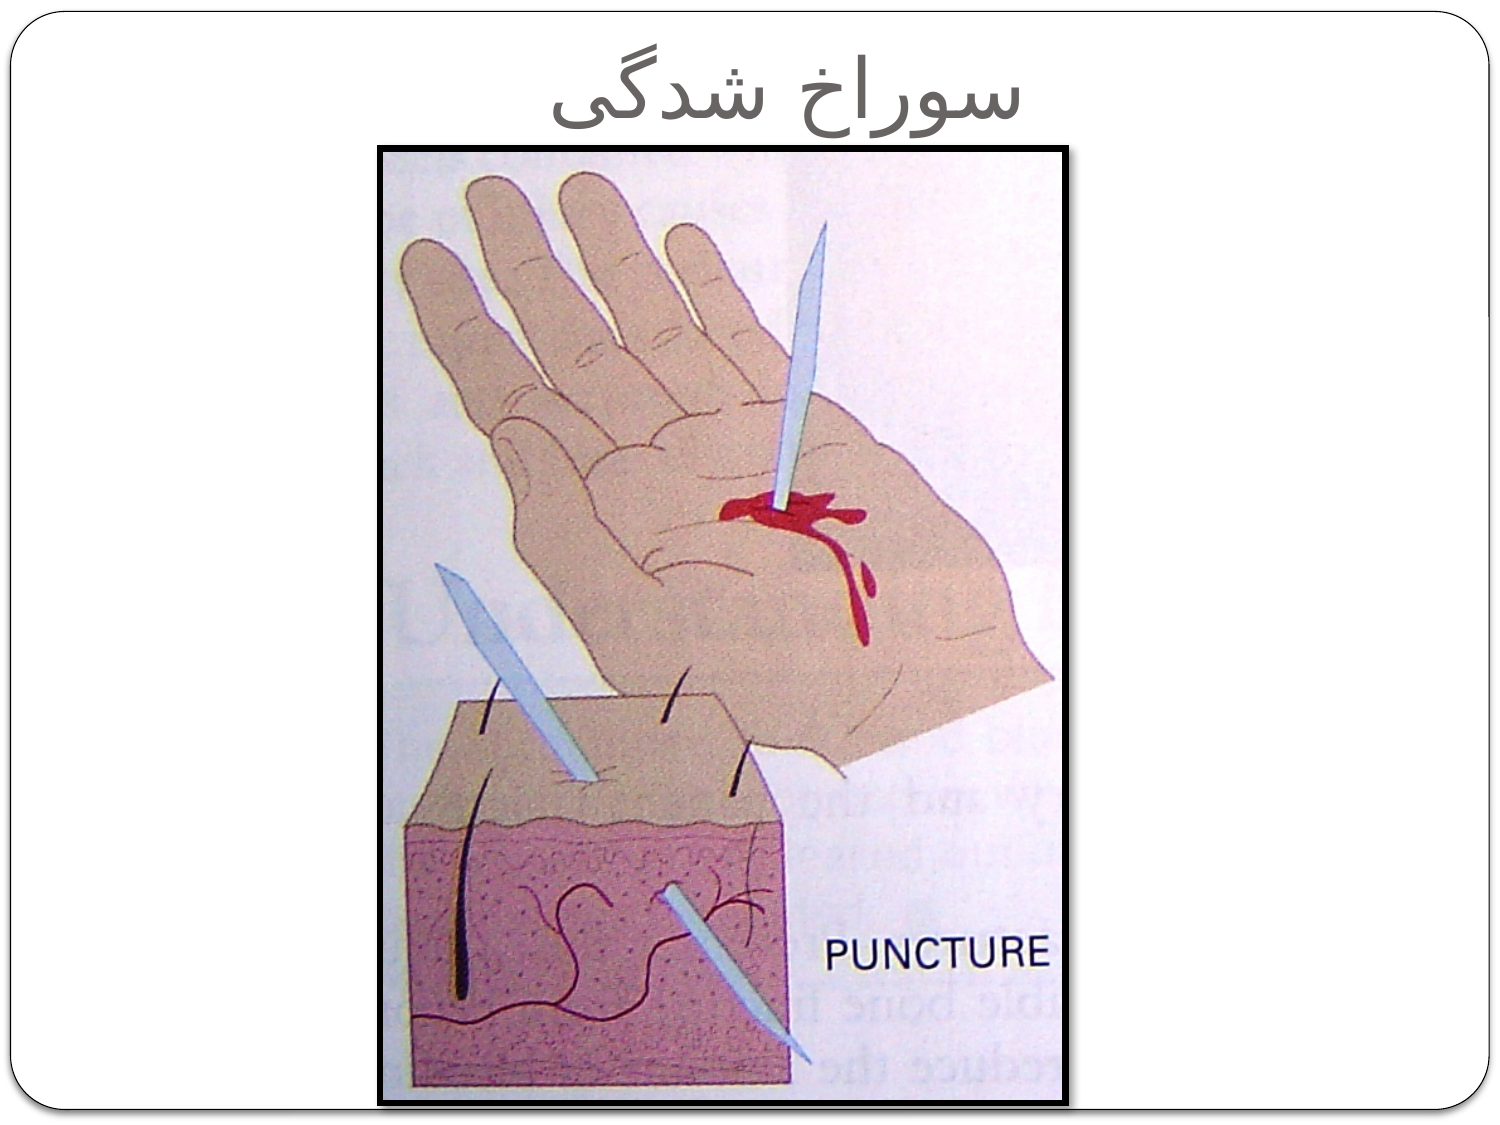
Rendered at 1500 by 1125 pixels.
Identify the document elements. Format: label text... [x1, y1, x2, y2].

title سوراخ شدگی [150, 12, 1425, 150]
picture [383, 151, 1063, 1101]
